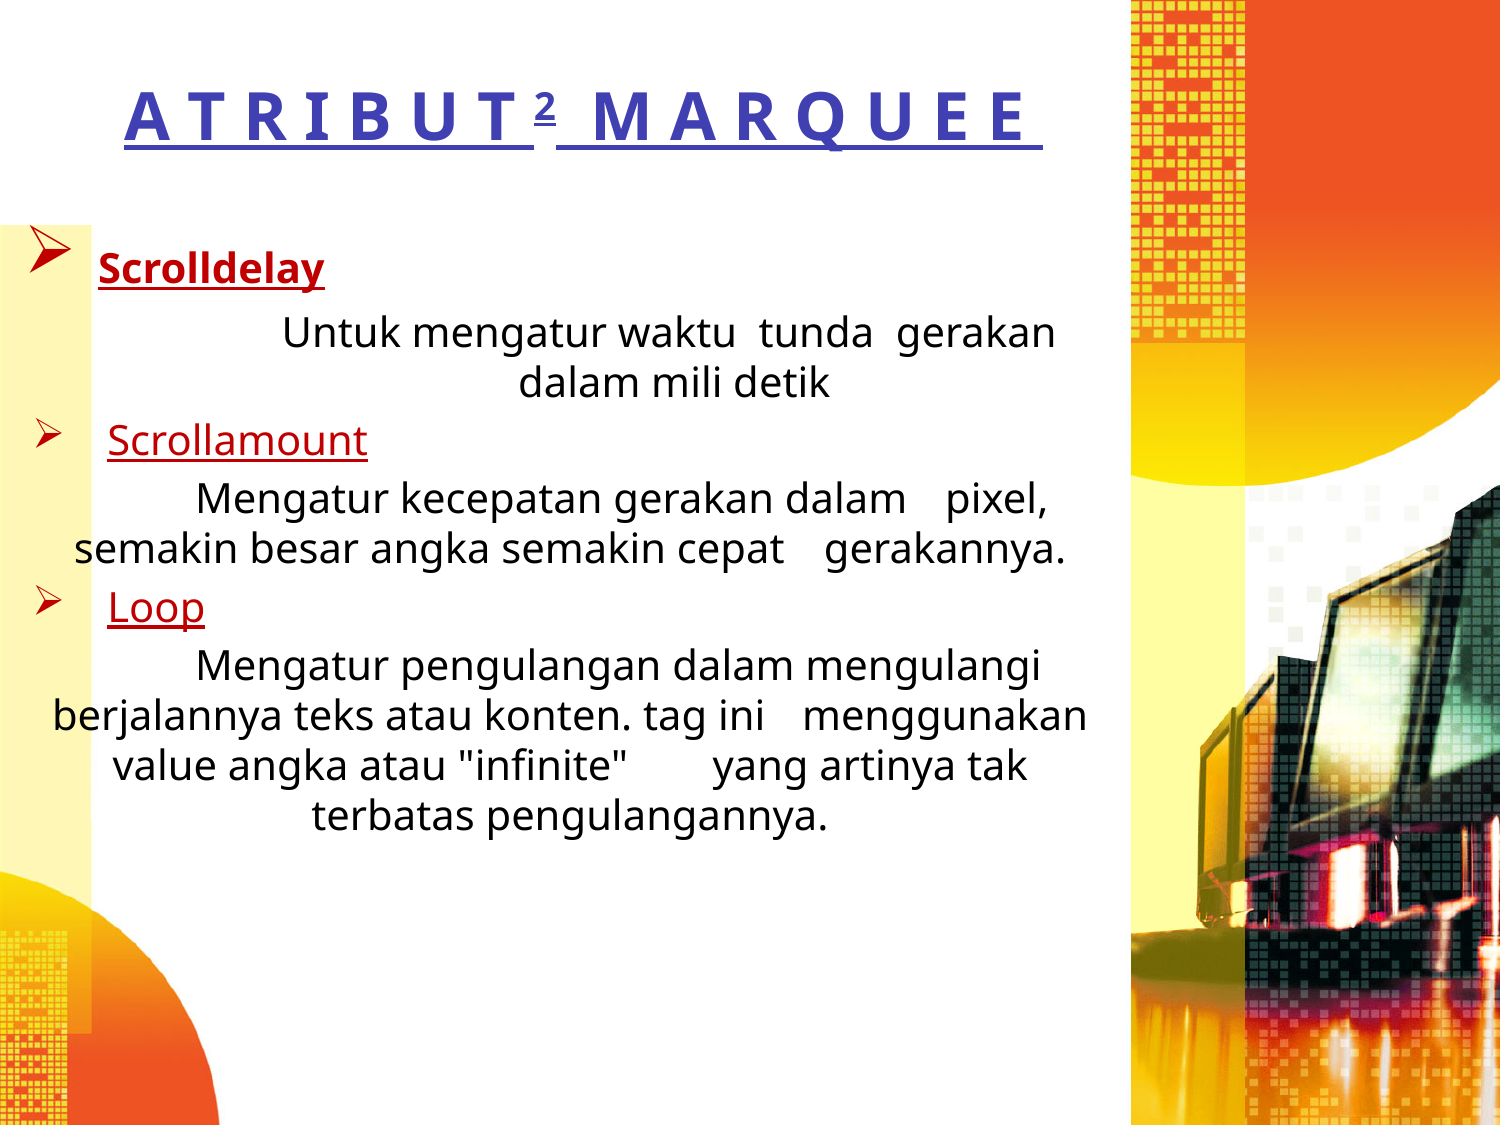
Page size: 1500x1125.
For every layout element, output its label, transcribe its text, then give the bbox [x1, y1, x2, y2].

title A T R I B U T 2 M A R Q U E E [64, 54, 1103, 173]
picture [0, 0, 1500, 1125]
list Scrolldelay Untuk mengatur waktu tunda gerakan dalam mili detik Scrollamount Mengatur kecepatan gerakan dalam pixel, semakin besar angka semakin cepat gerakannya. Loop Mengatur pengulangan dalam mengulangi berjalannya teks atau konten. tag ini menggunakan value angka atau "infinite" yang artinya tak terbatas pengulangannya. [9, 209, 1124, 1125]
